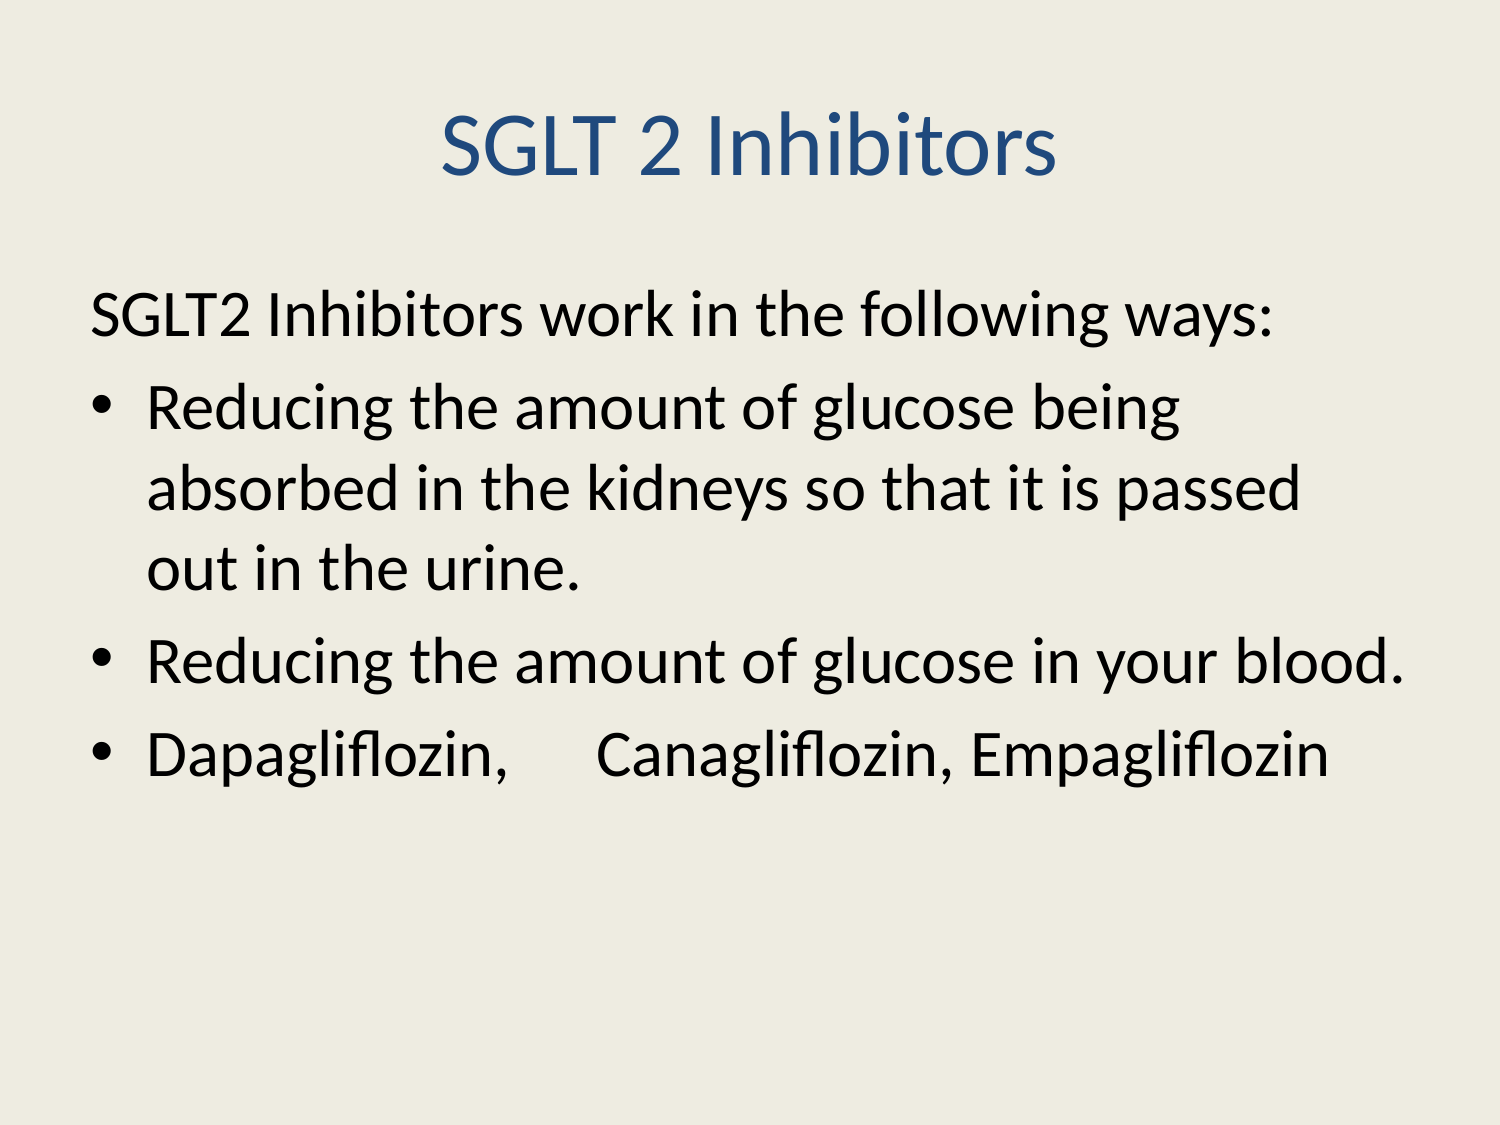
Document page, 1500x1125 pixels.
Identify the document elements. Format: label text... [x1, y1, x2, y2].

list SGLT2 Inhibitors work in the following ways: Reducing the amount of glucose being absorbed in the kidneys so that it is passed out in the urine. Reducing the amount of glucose in your blood. Dapagliflozin, Canagliflozin, Empagliflozin [75, 262, 1425, 1005]
title SGLT 2 Inhibitors [75, 45, 1425, 233]
